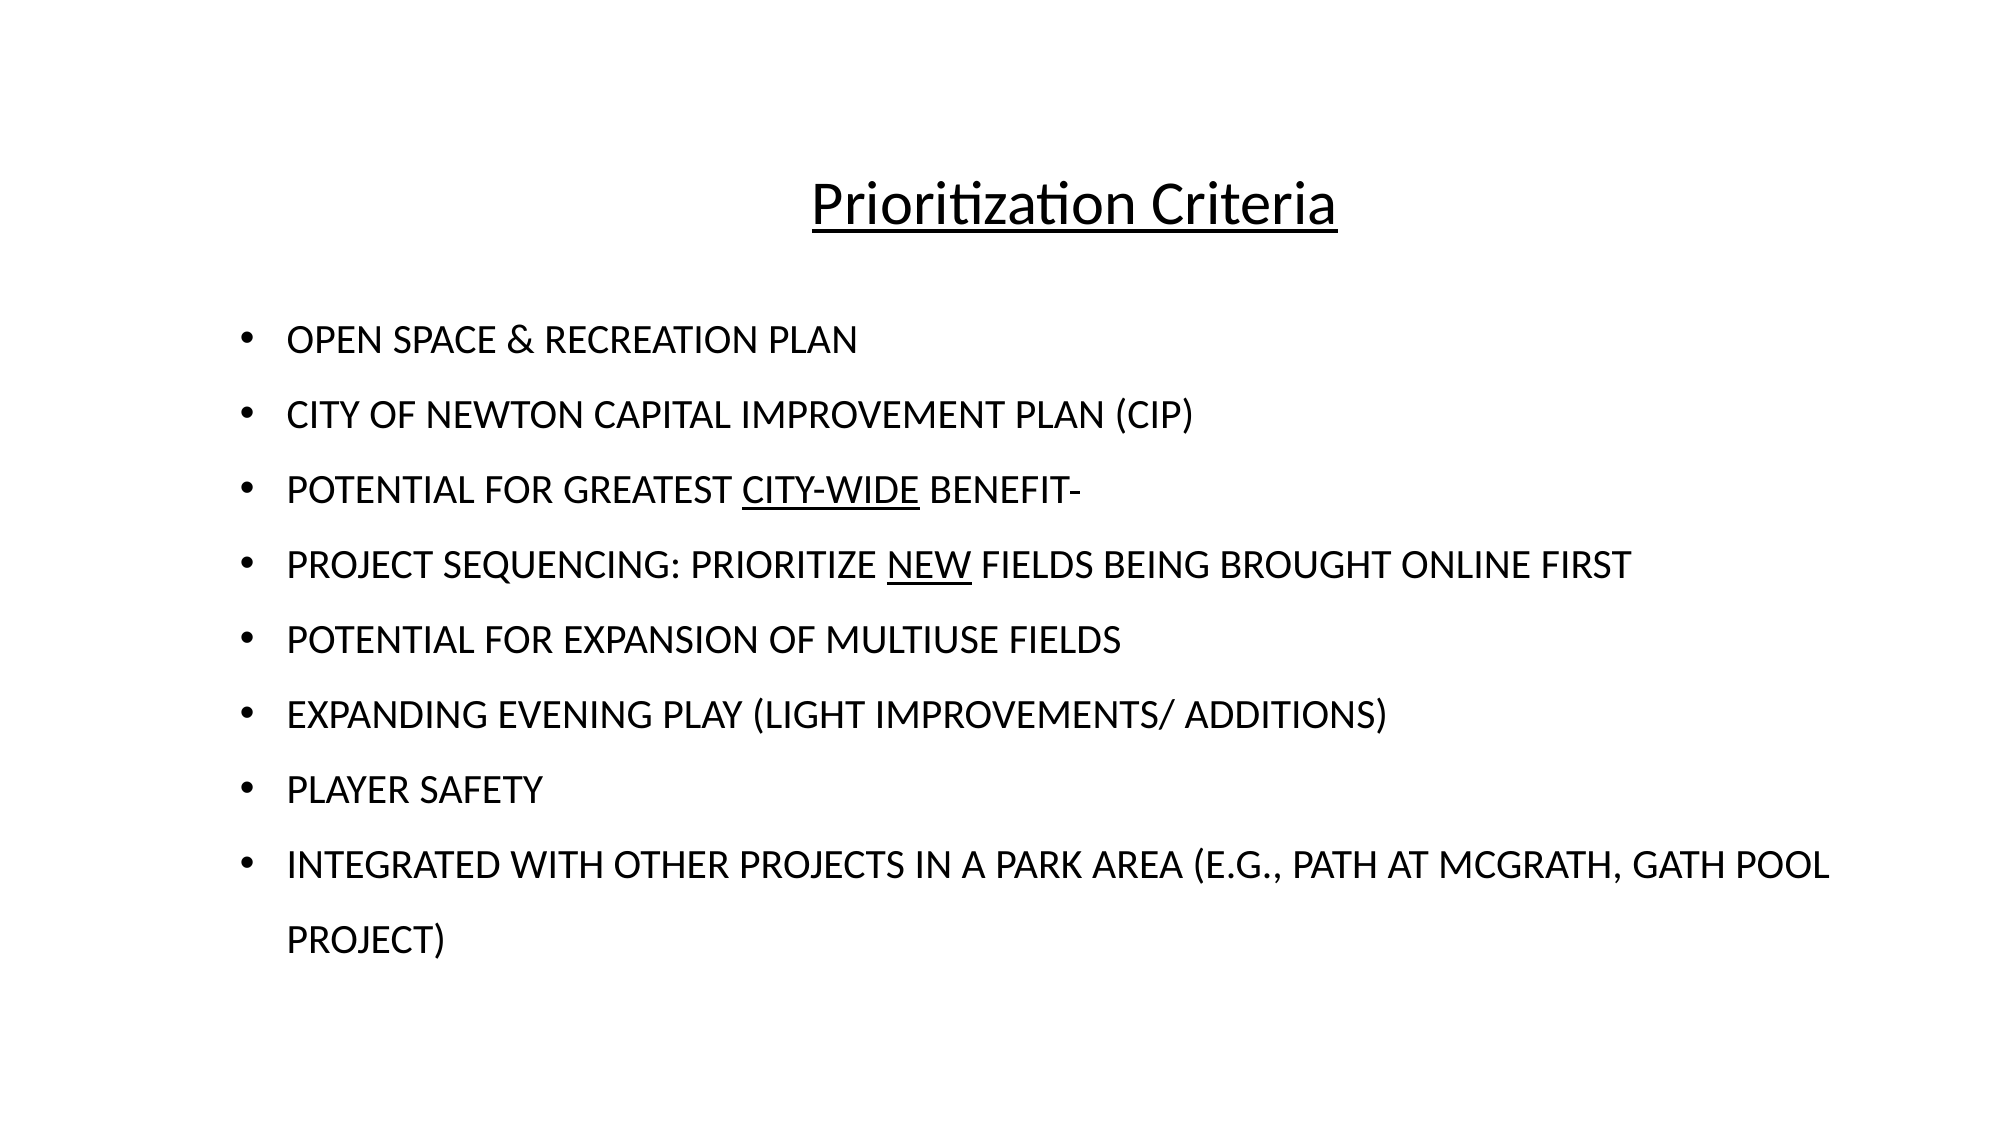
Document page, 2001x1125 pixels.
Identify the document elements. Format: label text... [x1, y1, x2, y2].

text_box Prioritization Criteria Open Space & Recreation Plan City of Newton Capital Improvement Plan (CIP) Potential for greatest city-wide benefit Project sequencing: prioritize new fields being brought online first Potential for expansion of multiuse fields Expanding evening play (light improvements/ additions) Player safety Integrated with other projects in a park area (e.g., path at McGrath, Gath Pool Project) [0, 154, 2000, 970]
